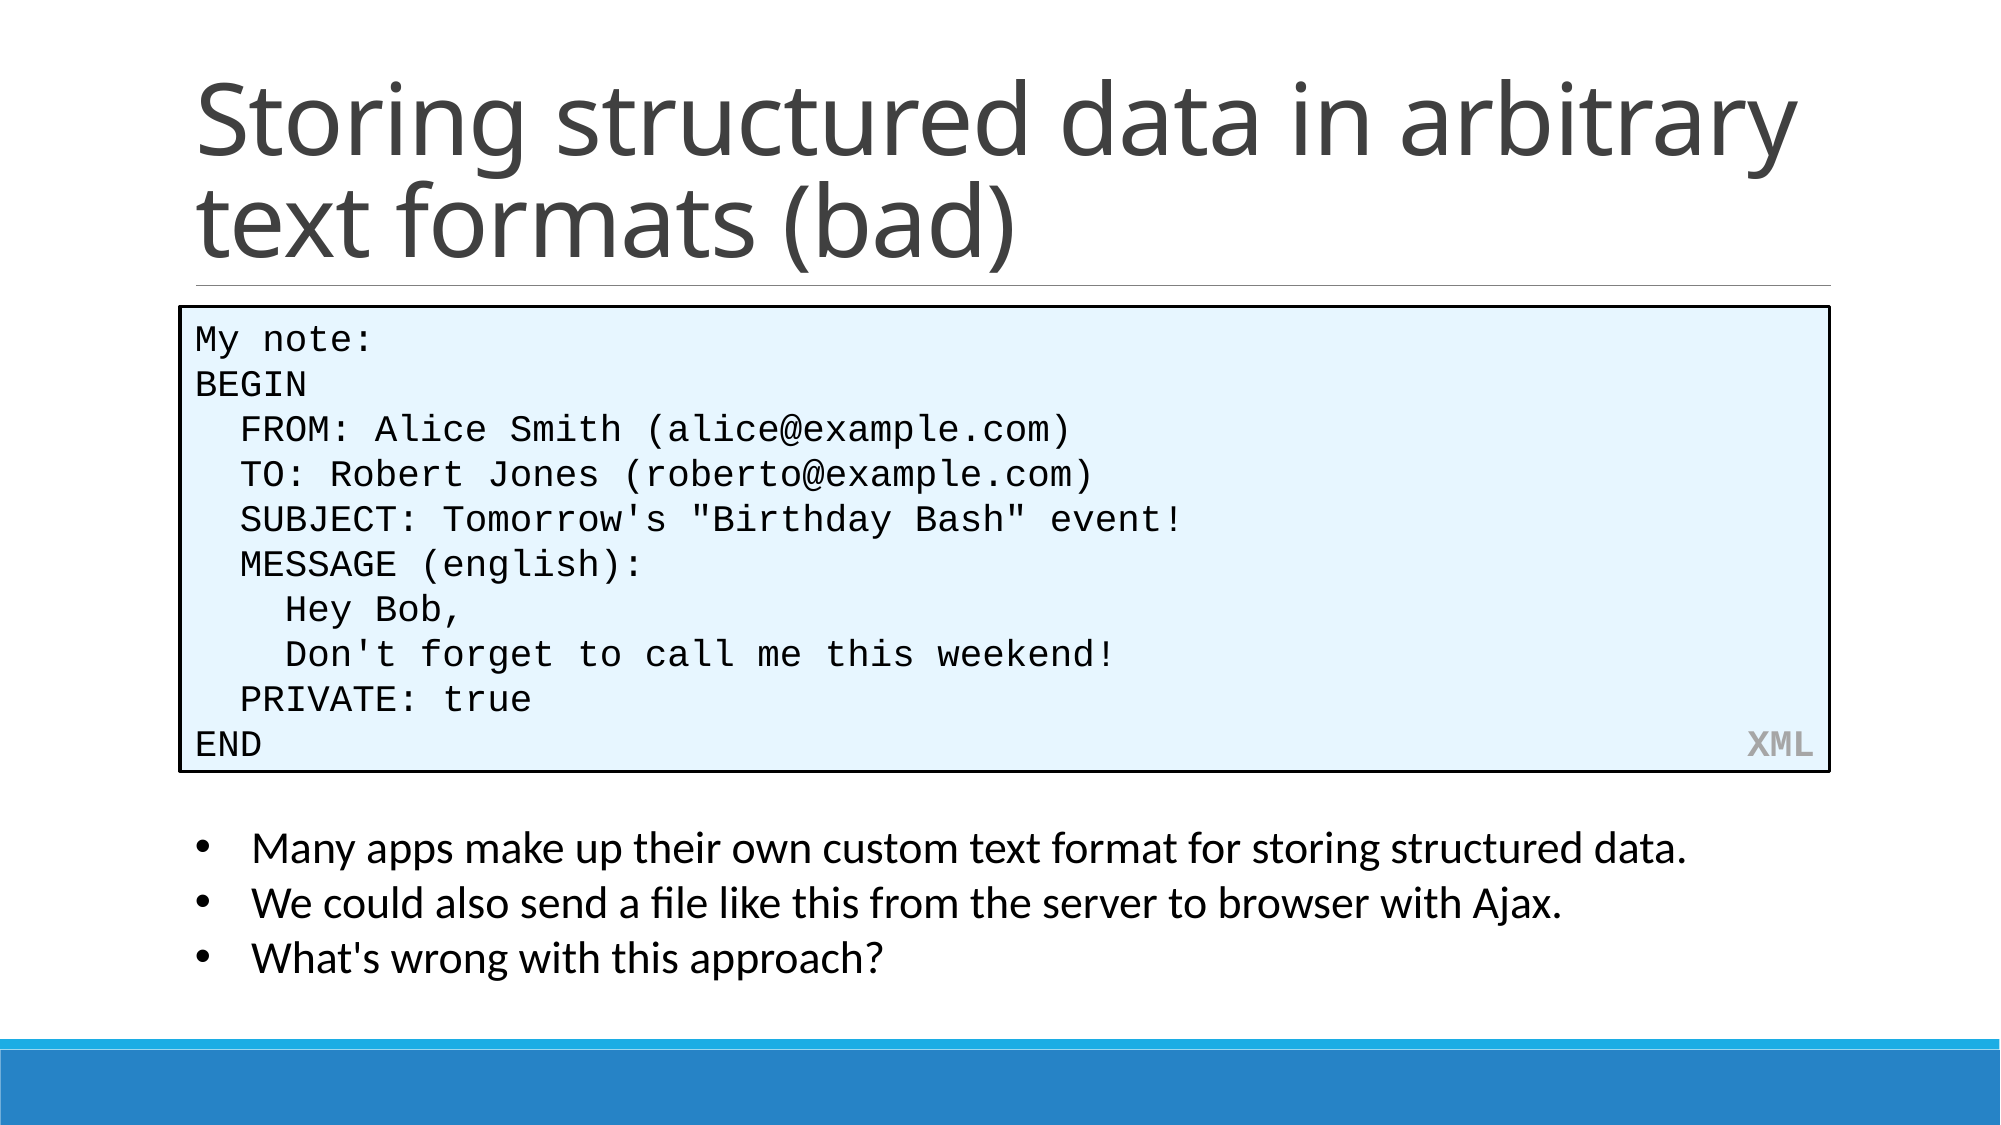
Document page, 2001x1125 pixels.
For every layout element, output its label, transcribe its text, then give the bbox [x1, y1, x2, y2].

title Storing structured data in arbitrary text formats (bad) [180, 47, 1830, 285]
text_box My note: BEGIN FROM: Alice Smith (alice@example.com) TO: Robert Jones (roberto@example.com) SUBJECT: Tomorrow's "Birthday Bash" event! MESSAGE (english): Hey Bob, Don't forget to call me this weekend! PRIVATE: true END XML [179, 306, 1830, 772]
text_box Many apps make up their own custom text format for storing structured data. We could also send a file like this from the server to browser with Ajax. What's wrong with this approach? [179, 810, 1830, 990]
